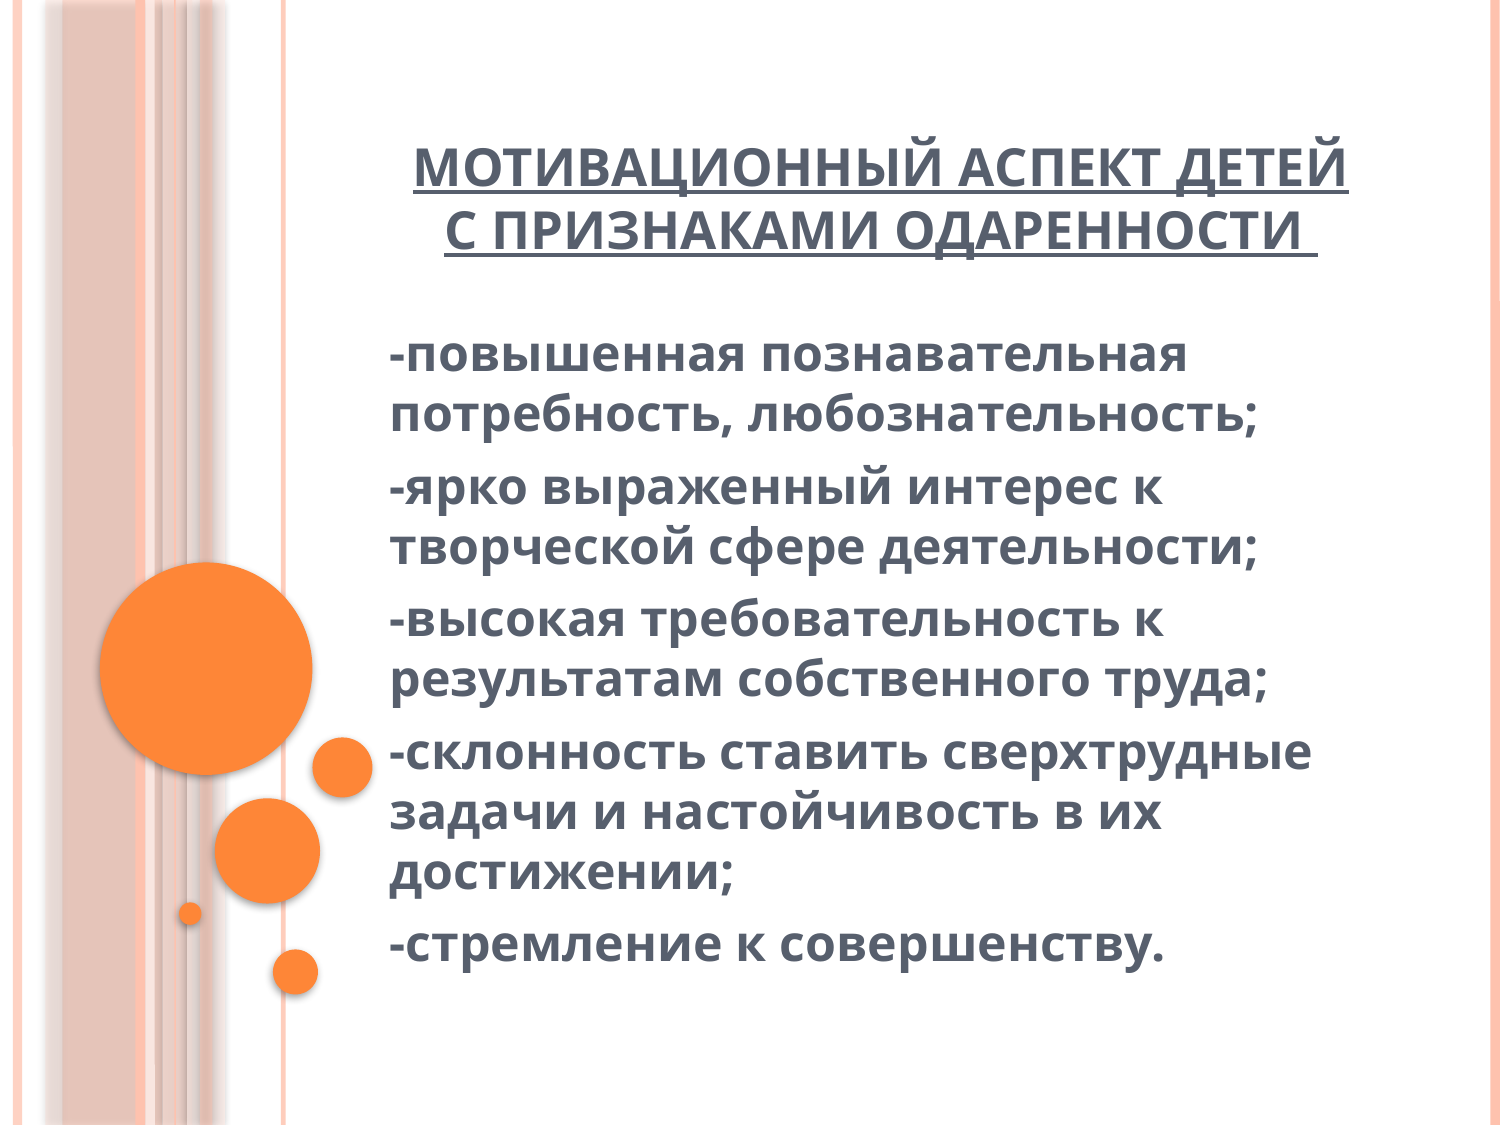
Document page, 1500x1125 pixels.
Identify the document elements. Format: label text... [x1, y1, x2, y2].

title мотивационный аспект детей с признаками одаренности [375, 90, 1388, 268]
subtitle -повышенная познавательная потребность, любознательность; -ярко выраженный интерес к творческой сфере деятельности; -высокая требовательность к результатам собственного труда; -склонность ставить сверхтрудные задачи и настойчивость в их достижении; -стремление к совершенству. [375, 314, 1436, 1046]
